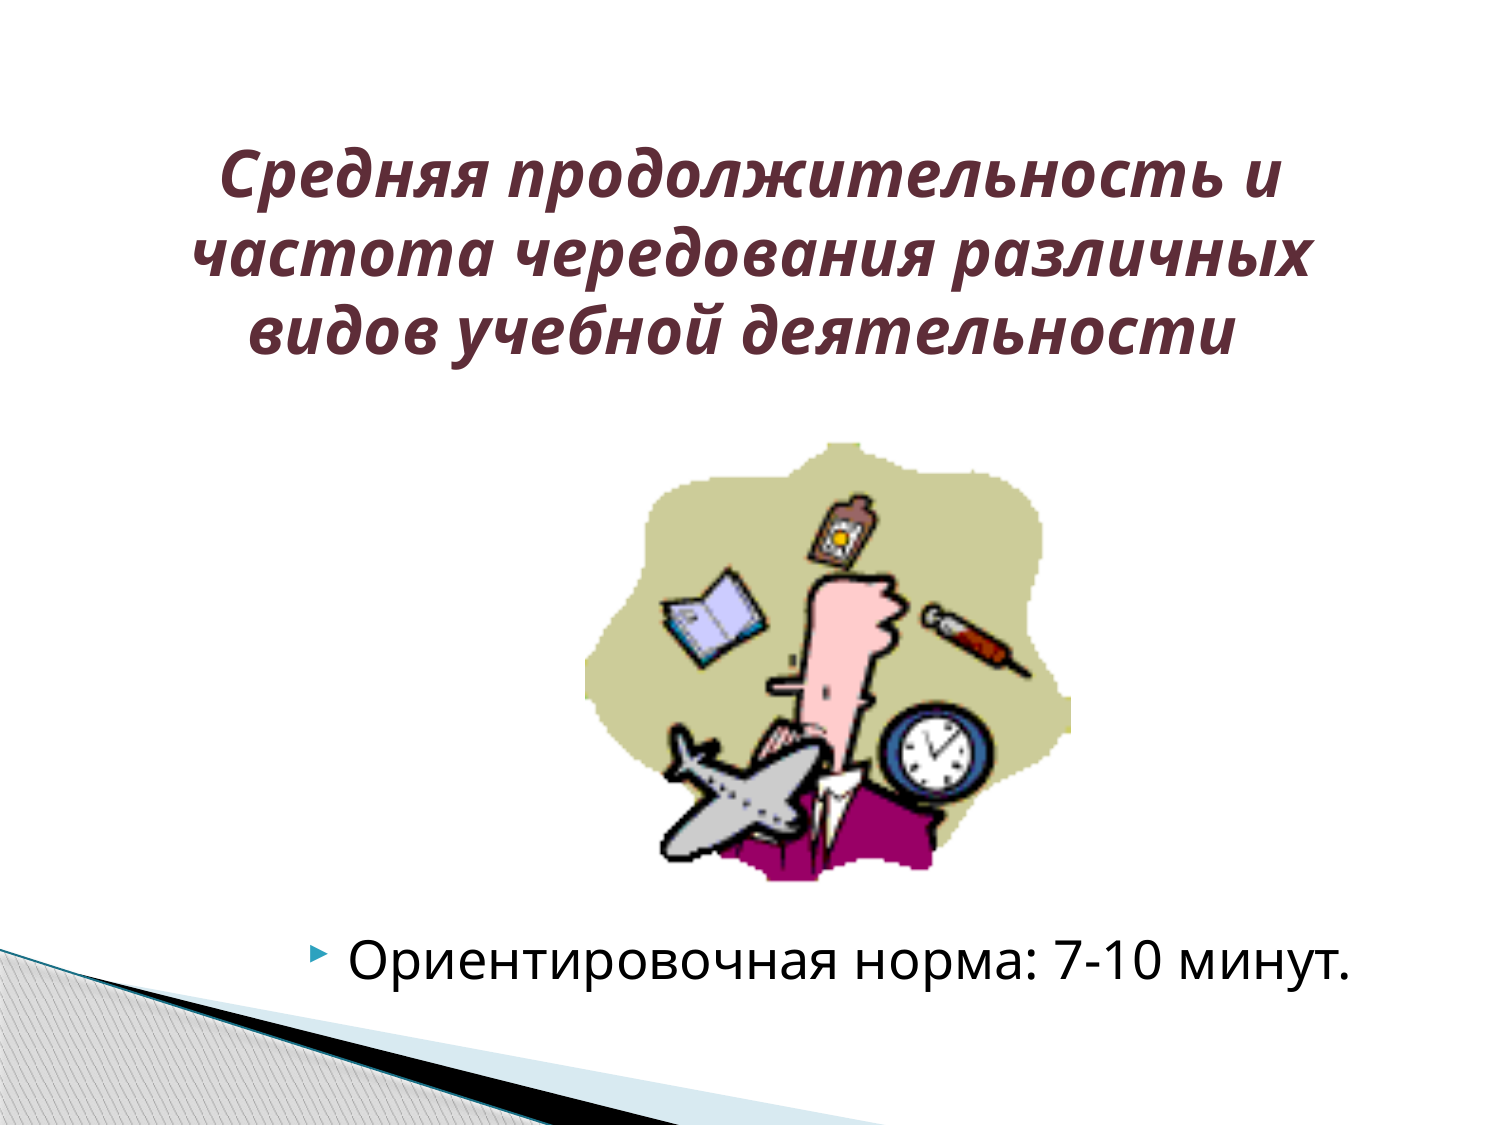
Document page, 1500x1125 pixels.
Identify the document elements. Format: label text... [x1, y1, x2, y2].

title Средняя продолжительность и частота чередования различных видов учебной деятельности [164, 117, 1340, 383]
list Ориентировочная норма: 7-10 минут. [275, 408, 1450, 1000]
picture [585, 421, 1071, 907]
